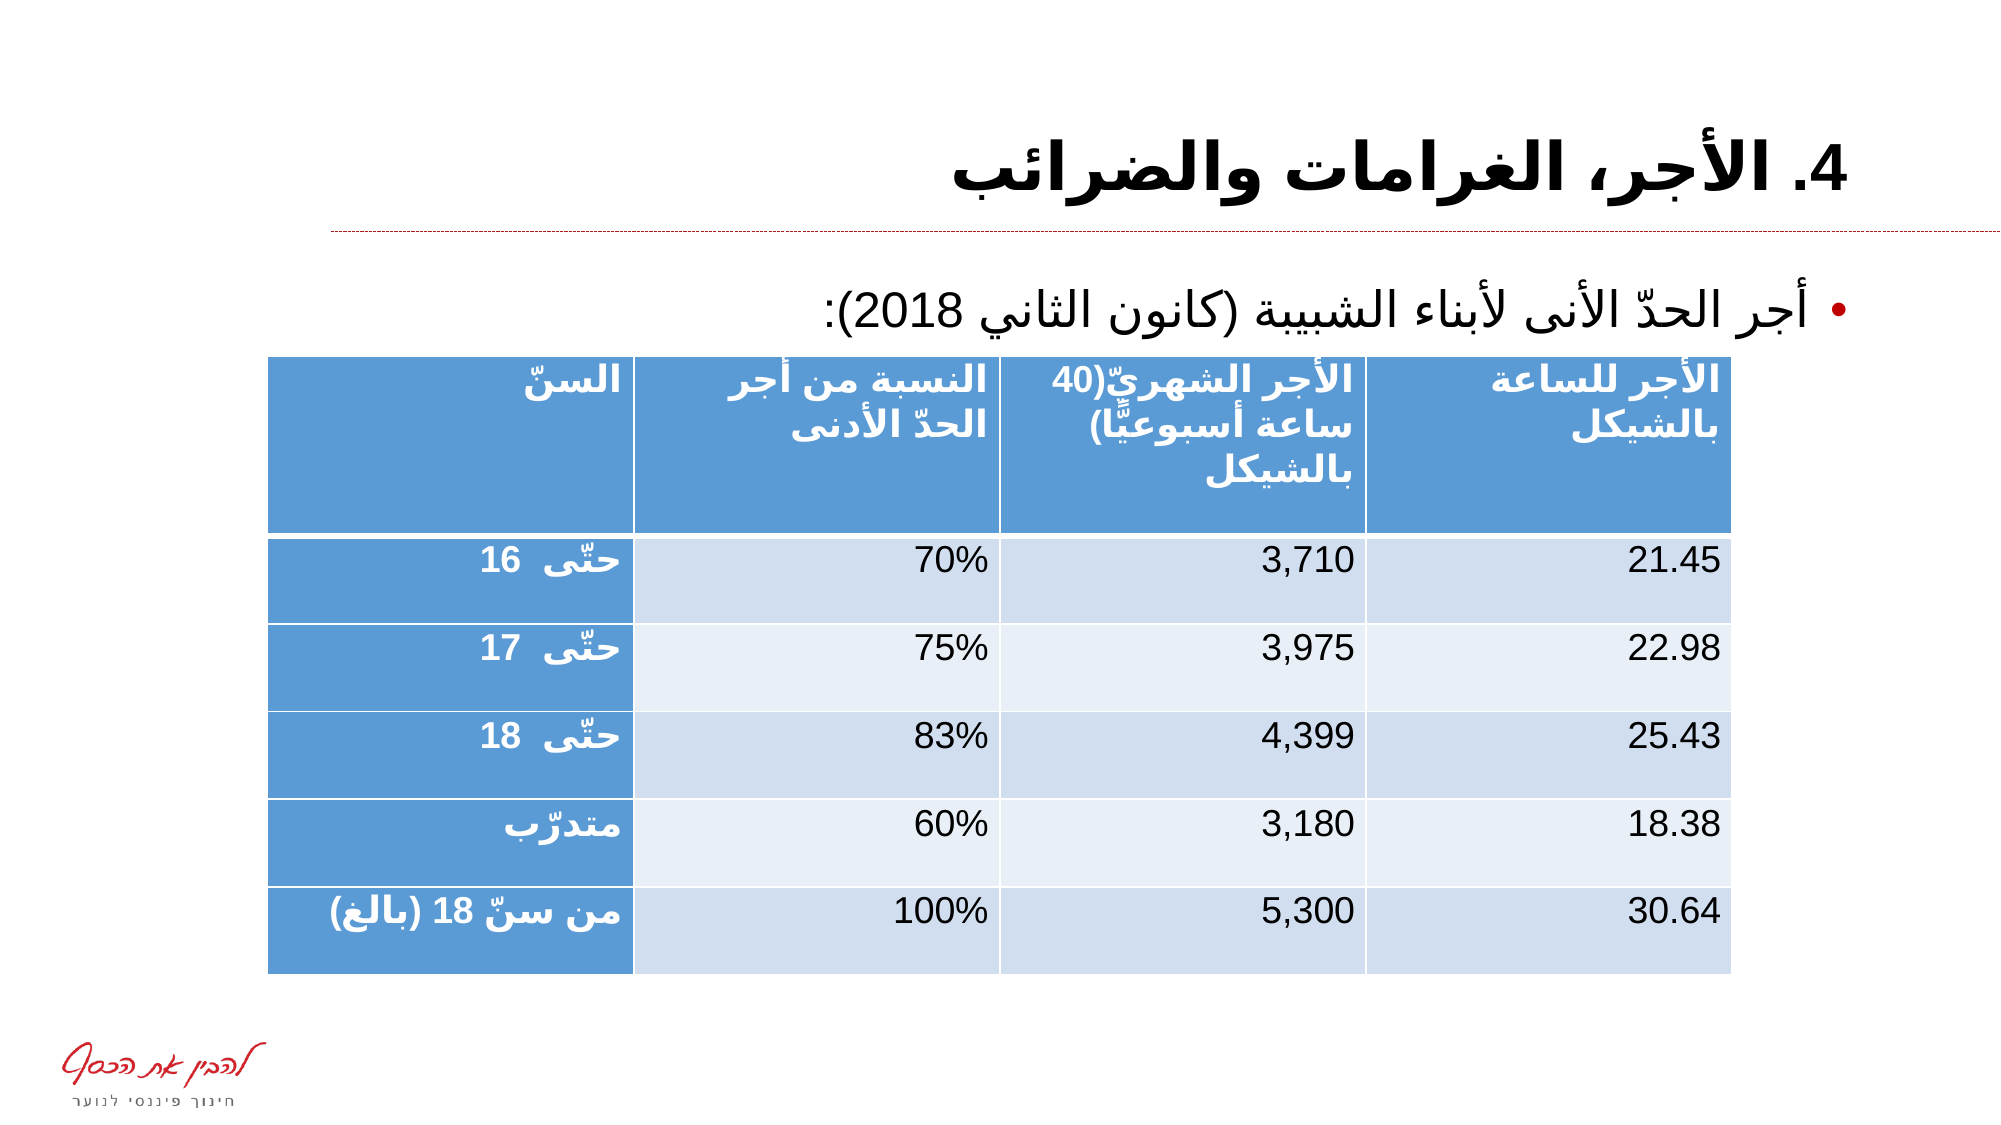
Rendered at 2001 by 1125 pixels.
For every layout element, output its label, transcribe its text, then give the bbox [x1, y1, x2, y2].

table_cell من سنّ 18 (بالغ) [268, 888, 633, 974]
table_cell 3,180 [1001, 800, 1365, 886]
table_cell 83% [635, 712, 999, 798]
table_header السنّ [268, 357, 633, 533]
table_cell حتّى 17 [268, 625, 633, 711]
table_cell 70% [635, 539, 999, 623]
table_cell 3,975 [1001, 625, 1365, 711]
table_cell حتّى 18 [268, 712, 633, 798]
picture [62, 1042, 268, 1108]
table_cell 3,710 [1001, 539, 1365, 623]
title 4. الأجر، الغرامات والضرائب [137, 59, 1863, 277]
table_cell 4,399 [1001, 712, 1365, 798]
table_cell 100% [635, 888, 999, 974]
table_cell 5,300 [1001, 888, 1365, 974]
table_cell 75% [635, 625, 999, 711]
list أجر الحدّ الأنى لأبناء الشبيبة (كانون الثاني 2018): [137, 277, 1863, 992]
table_header الأجر للساعة بالشيكل [1367, 357, 1731, 533]
table_cell 21.45 [1367, 539, 1731, 623]
table_header النسبة من أجر الحدّ الأدنى [635, 357, 999, 533]
table_cell متدرّب [268, 800, 633, 886]
table_cell 25.43 [1367, 712, 1731, 798]
table_cell 18.38 [1367, 800, 1731, 886]
table_cell حتّى 16 [268, 539, 633, 623]
table_cell 30.64 [1367, 888, 1731, 974]
table_cell 22.98 [1367, 625, 1731, 711]
table_header الأجر الشهريّ(40 ساعة أسبوعيًّا) بالشيكل [1001, 357, 1365, 533]
table_cell 60% [635, 800, 999, 886]
